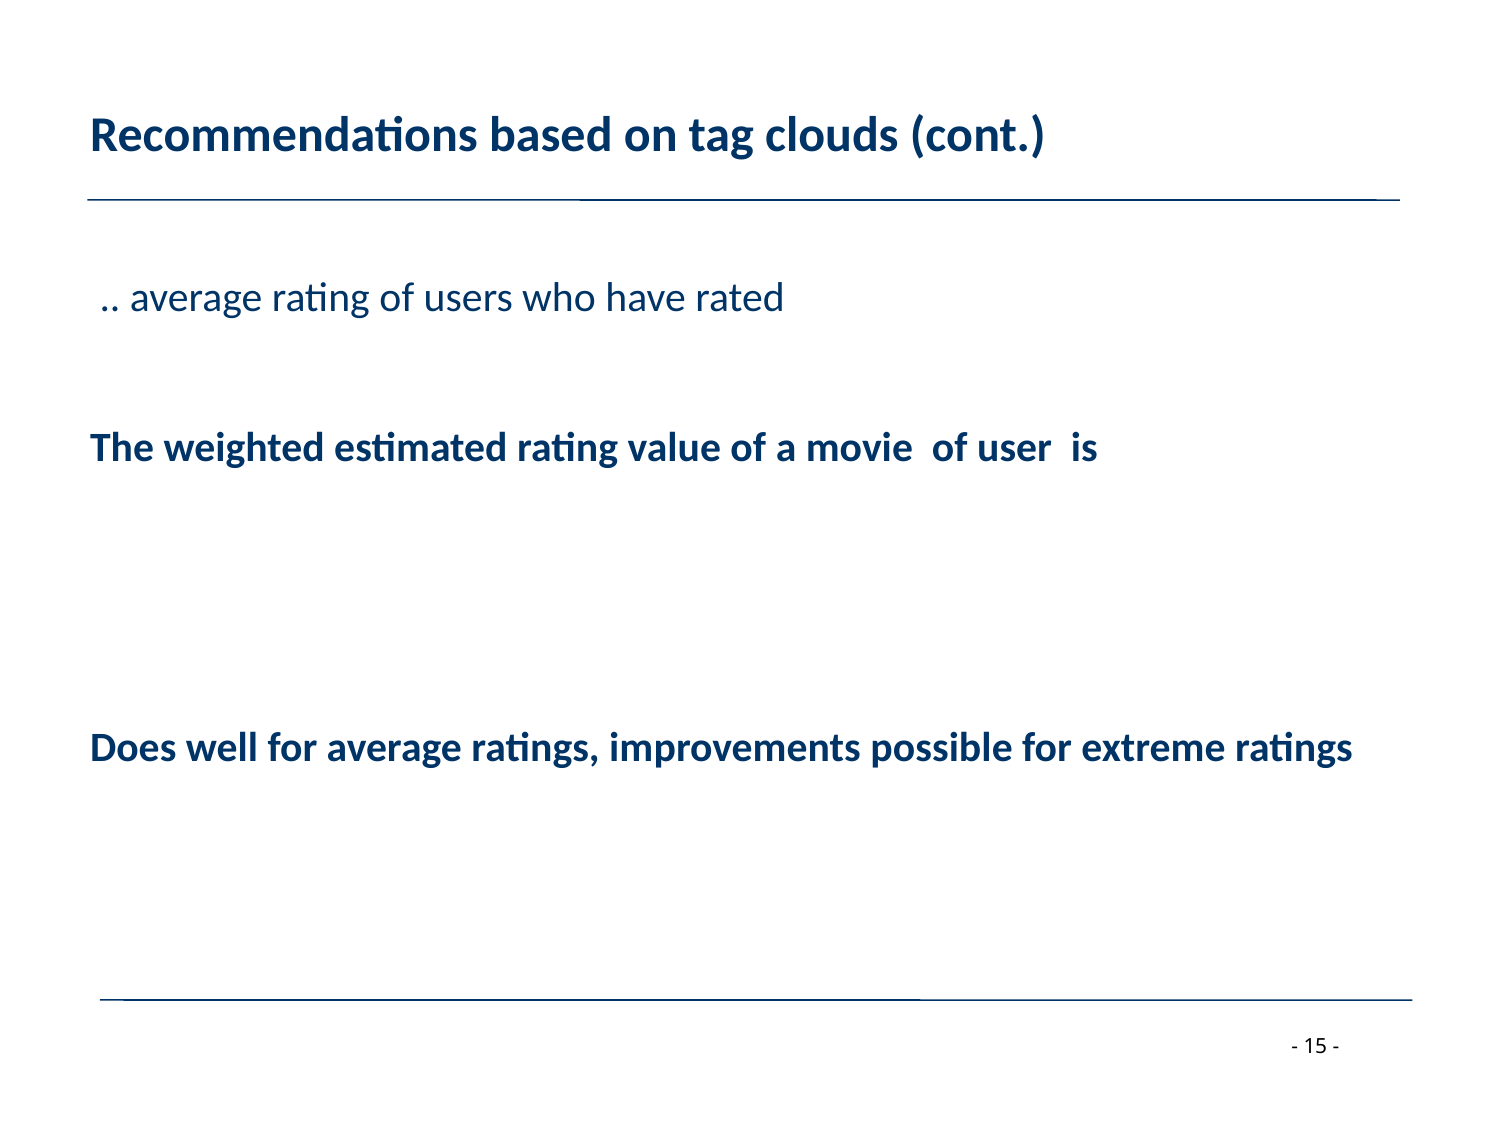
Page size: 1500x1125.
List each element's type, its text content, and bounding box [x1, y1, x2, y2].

title Recommendations based on tag clouds (cont.) [74, 37, 1426, 226]
